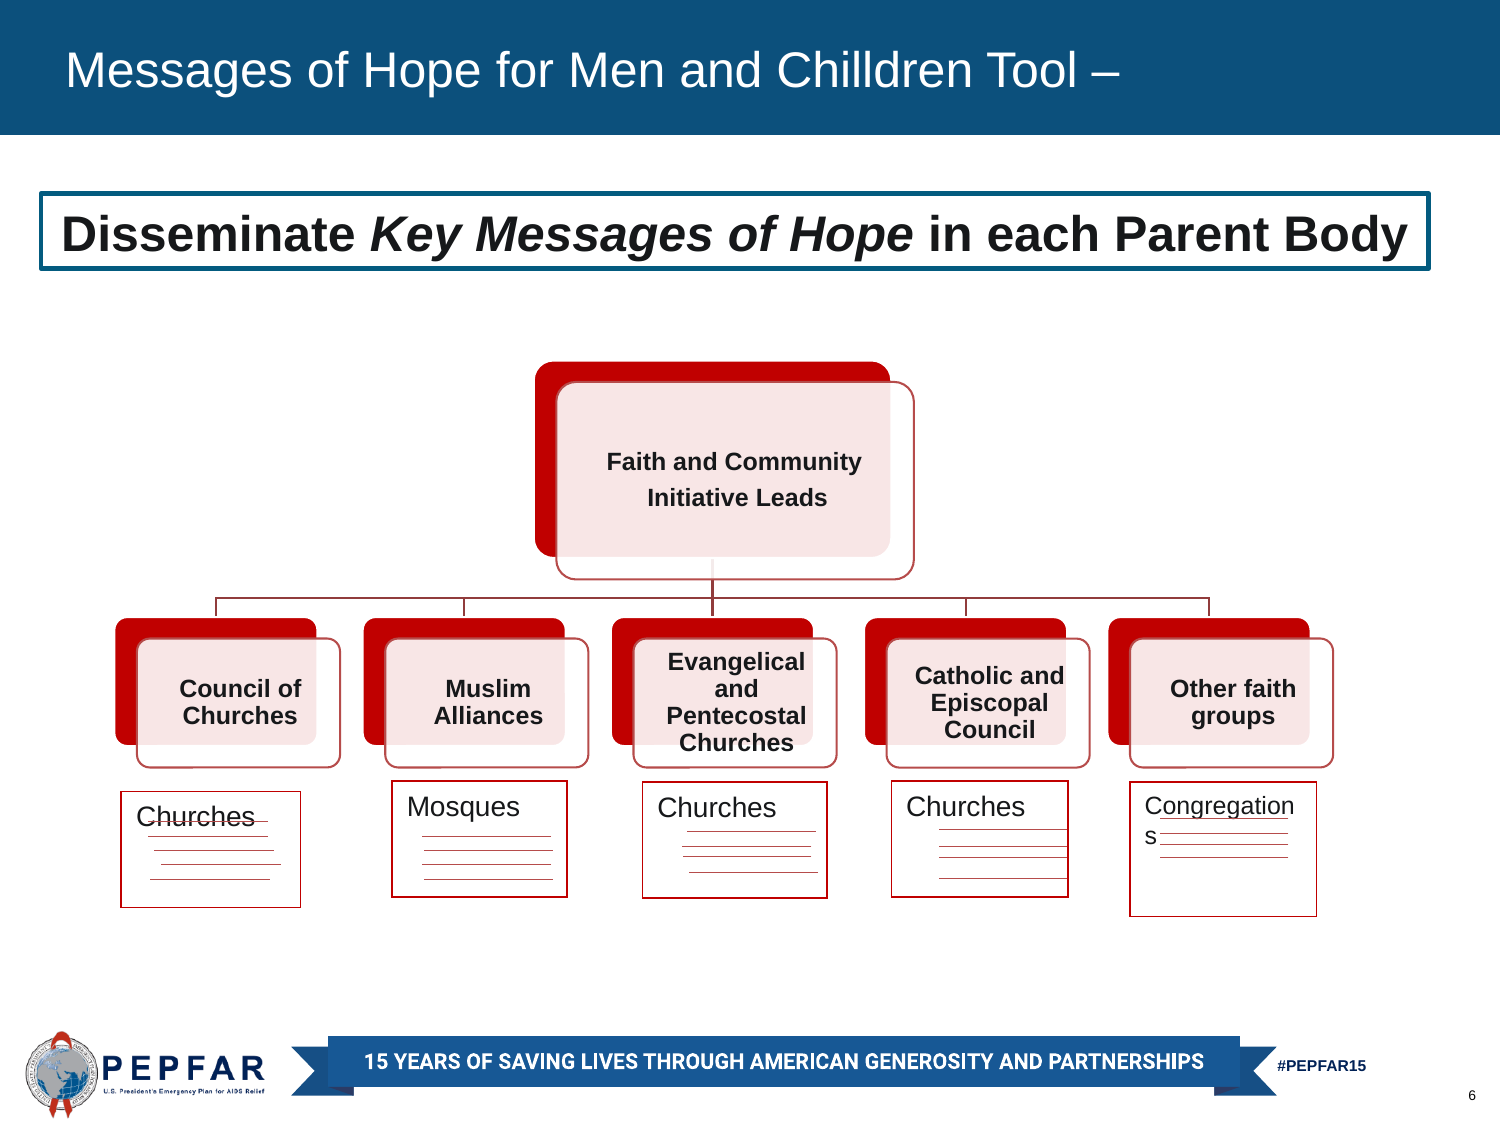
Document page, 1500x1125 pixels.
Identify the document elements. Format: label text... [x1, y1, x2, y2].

text_box Mosques [392, 780, 567, 897]
text_box Churches [891, 780, 1068, 897]
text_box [9, 360, 1439, 768]
picture [25, 1031, 267, 1119]
text_box Disseminate Key Messages of Hope in each Parent Body [41, 193, 1429, 269]
text_box Churches [642, 782, 828, 898]
text_box Congregations [1129, 781, 1317, 917]
text_box Messages of Hope for Men and Chilldren Tool – [50, 30, 1439, 105]
text_box Churches [121, 791, 301, 908]
